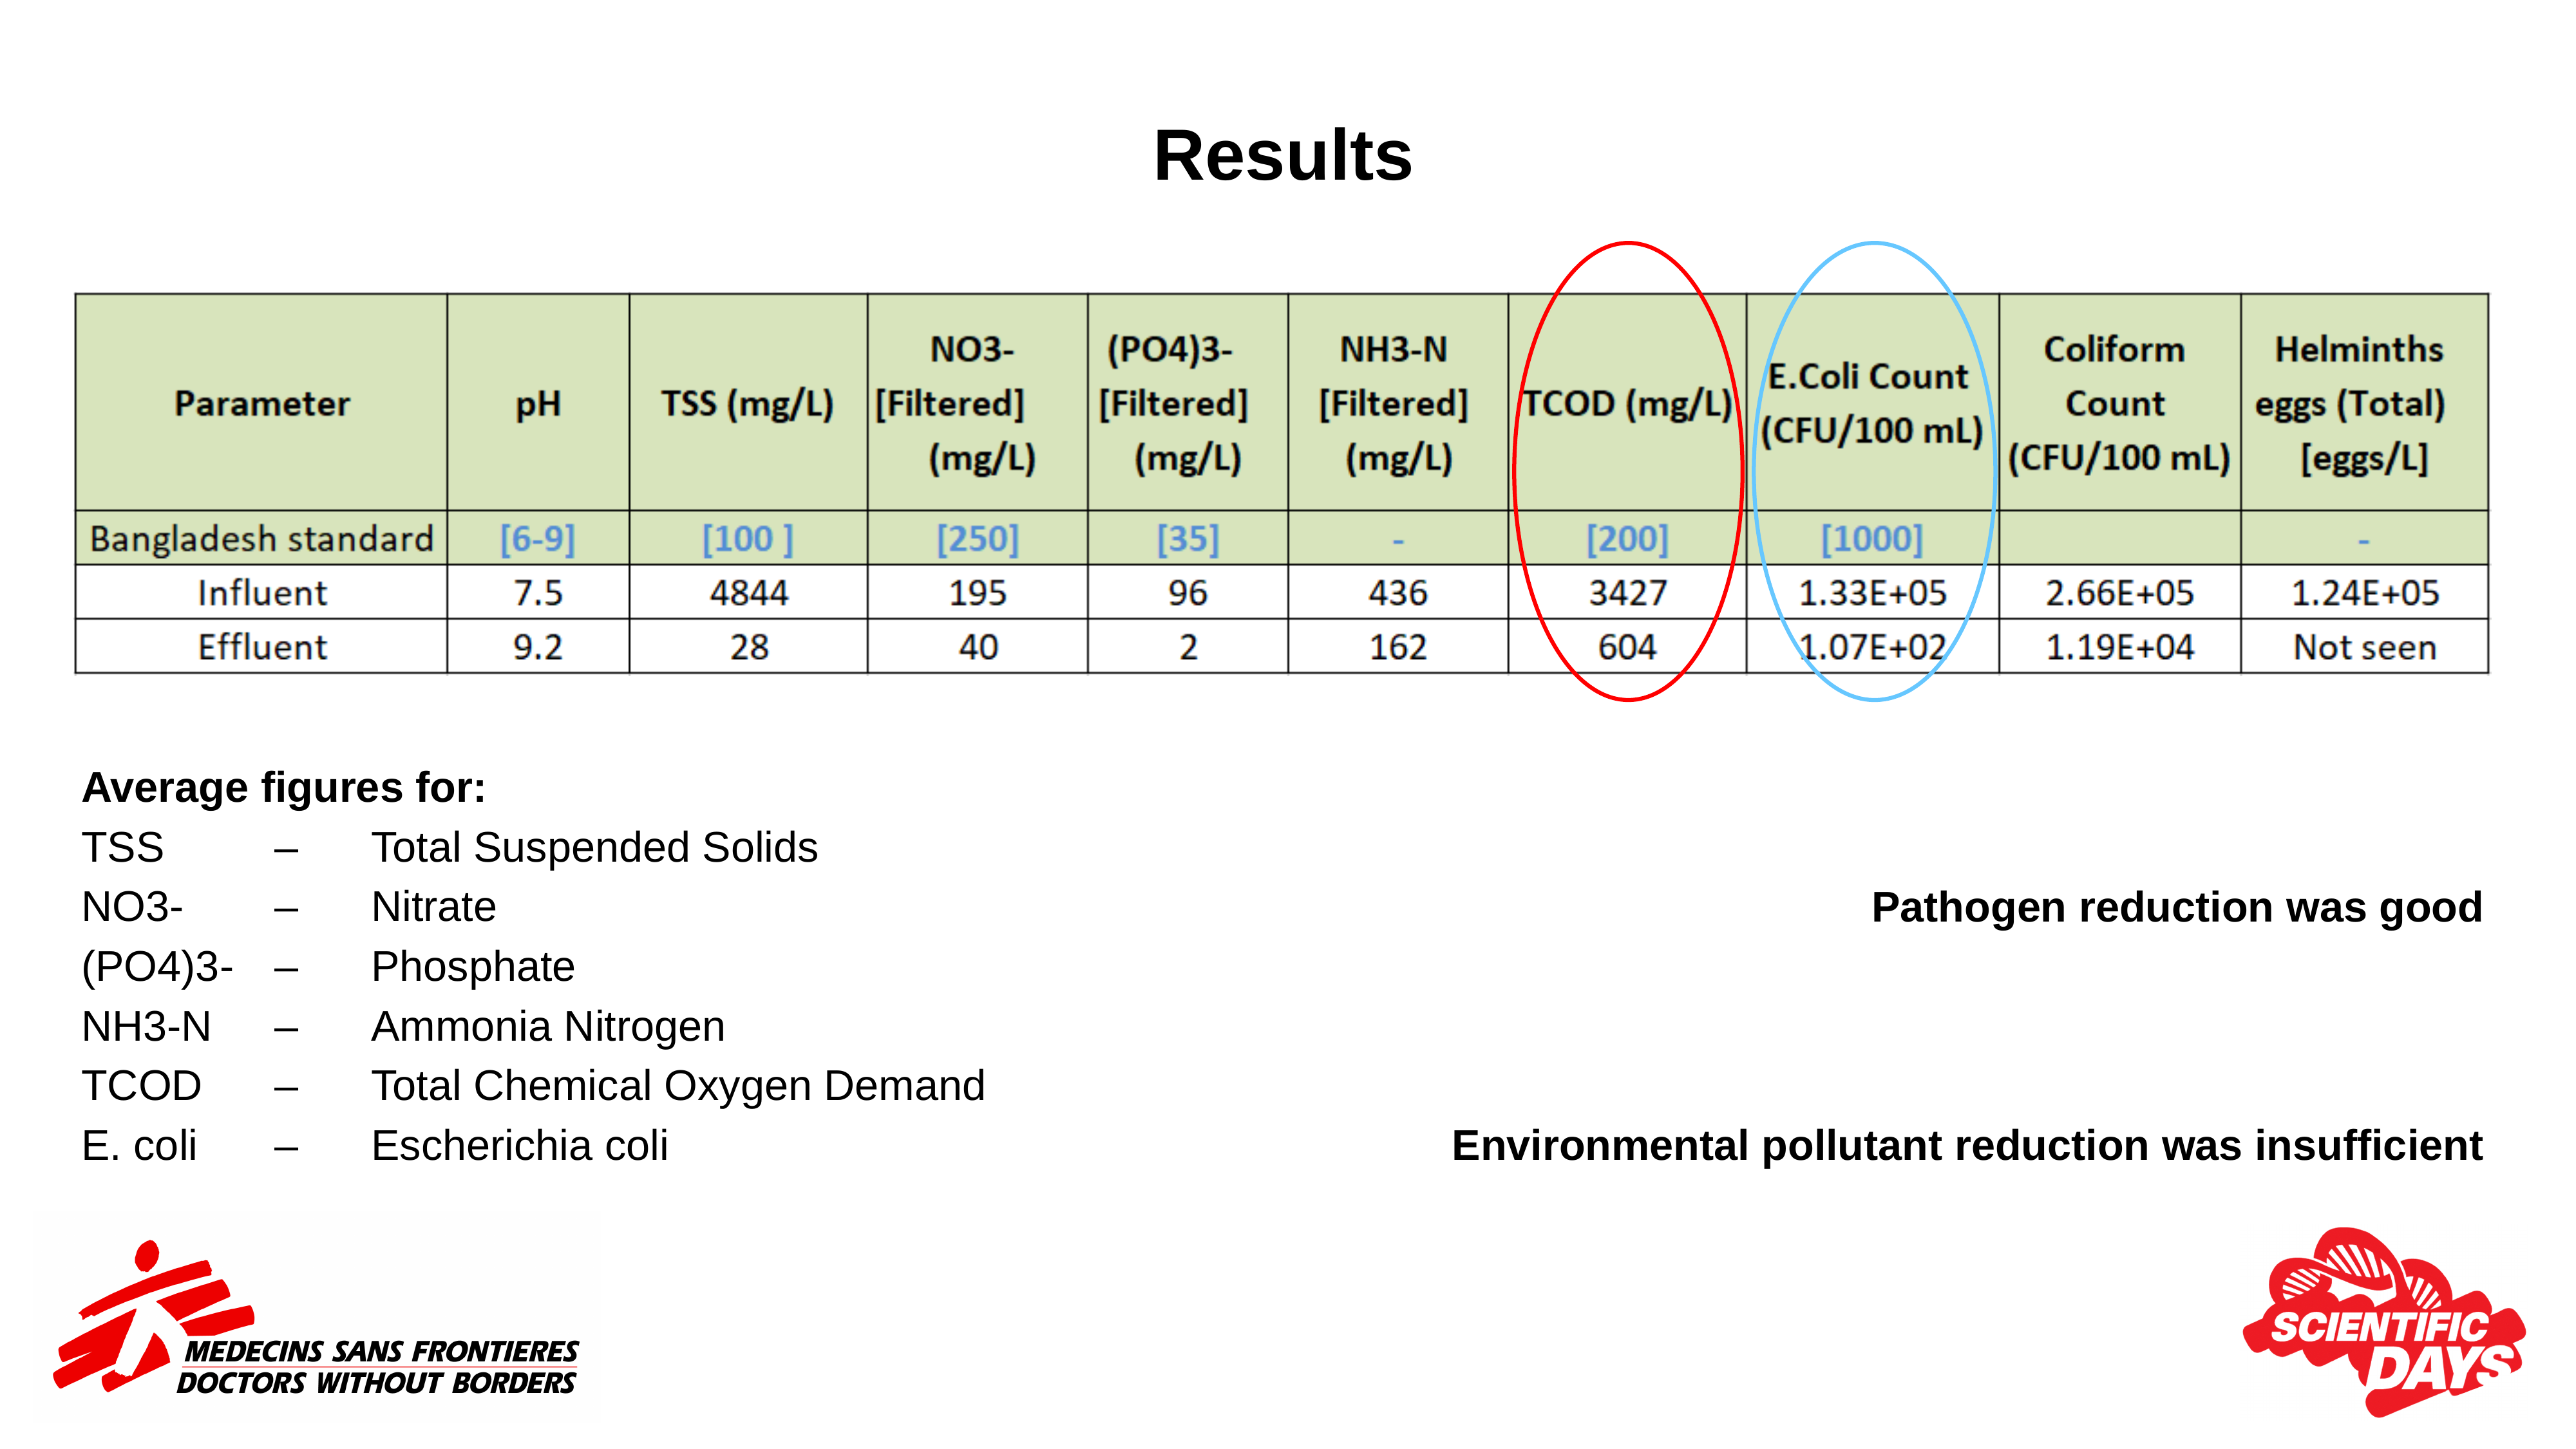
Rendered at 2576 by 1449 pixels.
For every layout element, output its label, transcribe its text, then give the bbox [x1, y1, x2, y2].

text_box [1578, 677, 1679, 701]
list Average figures for: TSS – Total Suspended Solids NO3- – Nitrate (PO4)3- – Phosphate NH3-N – Ammonia Nitrogen TCOD – Total Chemical Oxygen Demand E. coli – Escherichia coli [73, 692, 1051, 1228]
text_box [1558, 243, 1699, 291]
title Results [615, 79, 1953, 223]
picture [73, 291, 2492, 677]
picture [2240, 1224, 2528, 1421]
text_box [1800, 243, 1949, 291]
picture [33, 1211, 601, 1423]
text_box [1821, 677, 1928, 701]
text_box Pathogen reduction was good Environmental pollutant reduction was insufficient [1420, 811, 2492, 1282]
